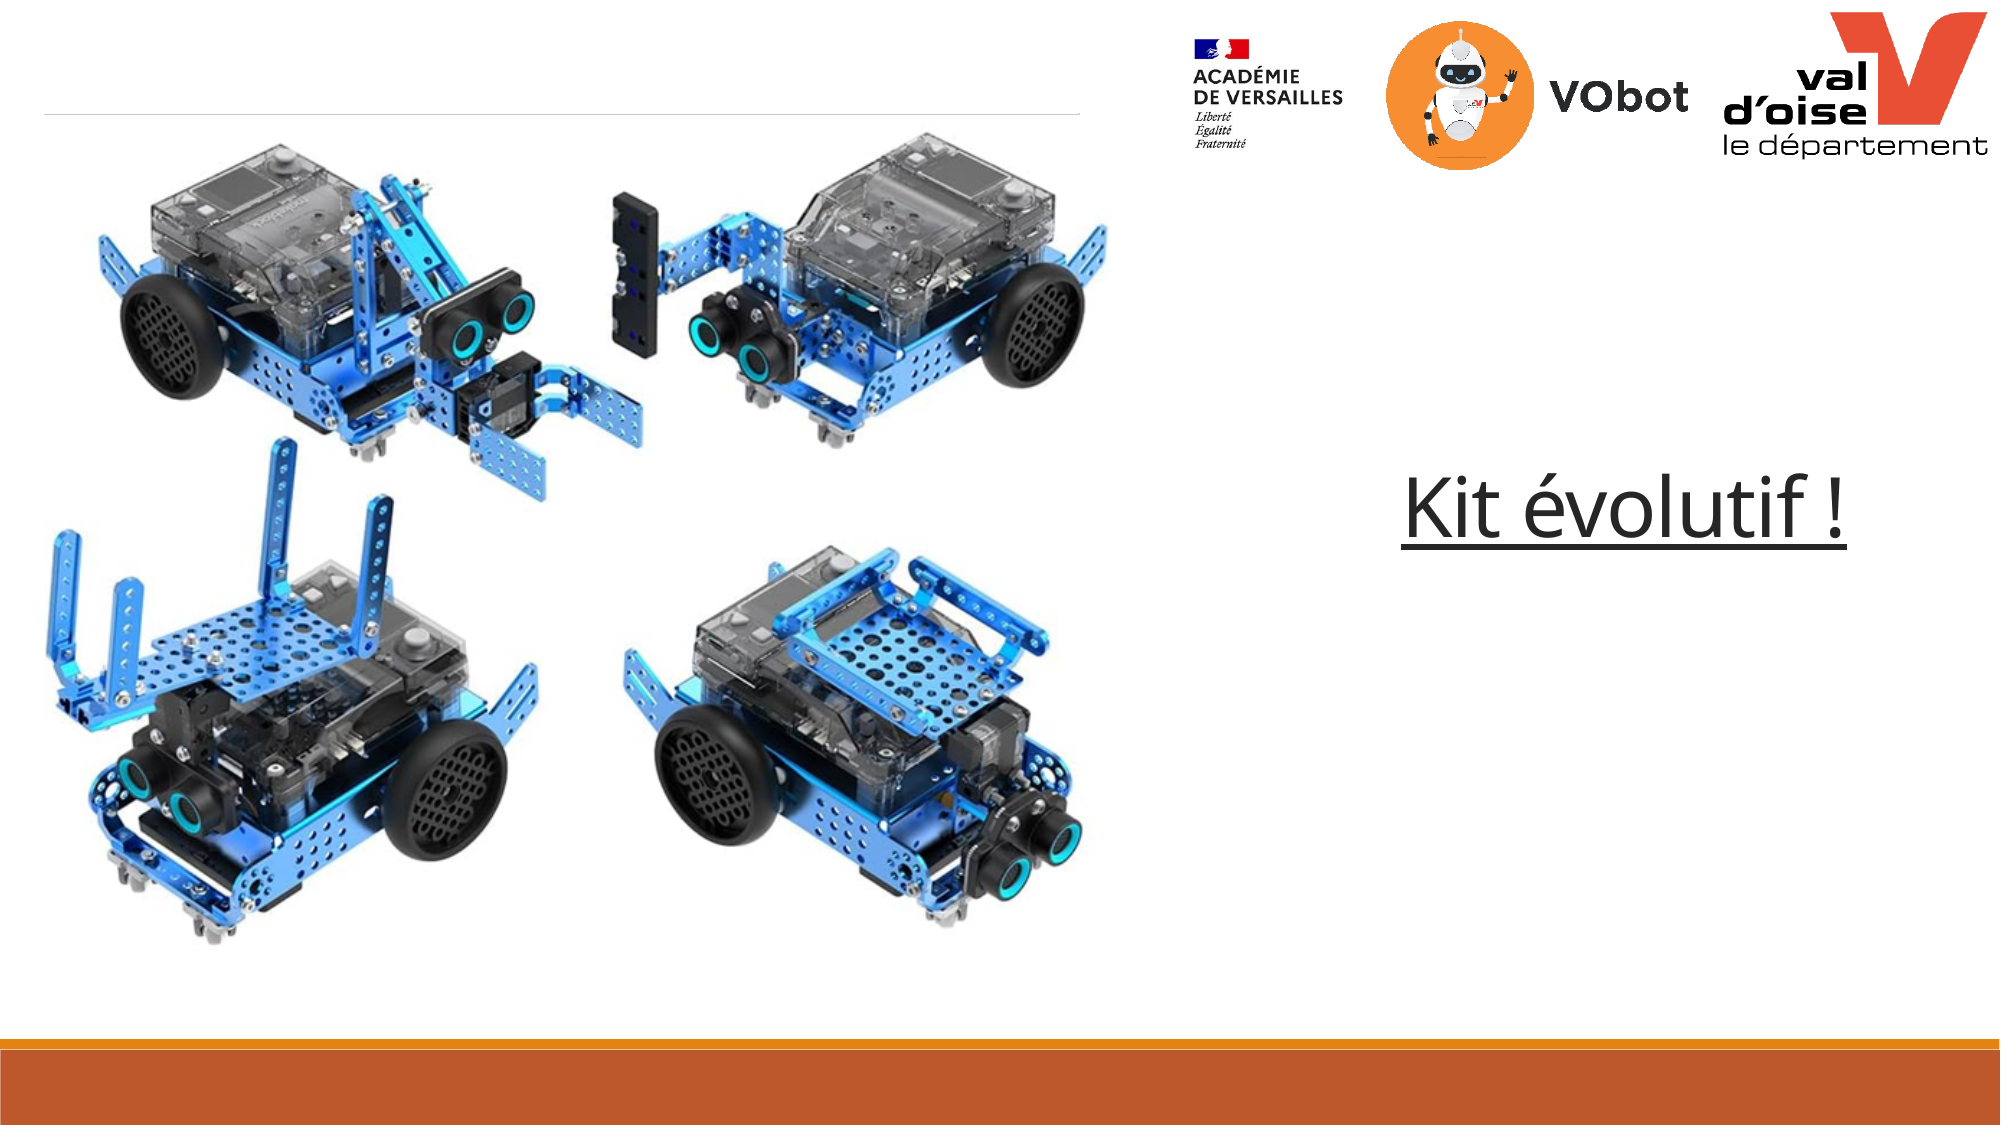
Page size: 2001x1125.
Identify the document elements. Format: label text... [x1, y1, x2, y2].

picture [44, 113, 1111, 948]
title Kit évolutif ! [1386, 403, 2000, 563]
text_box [1175, 11, 1989, 170]
